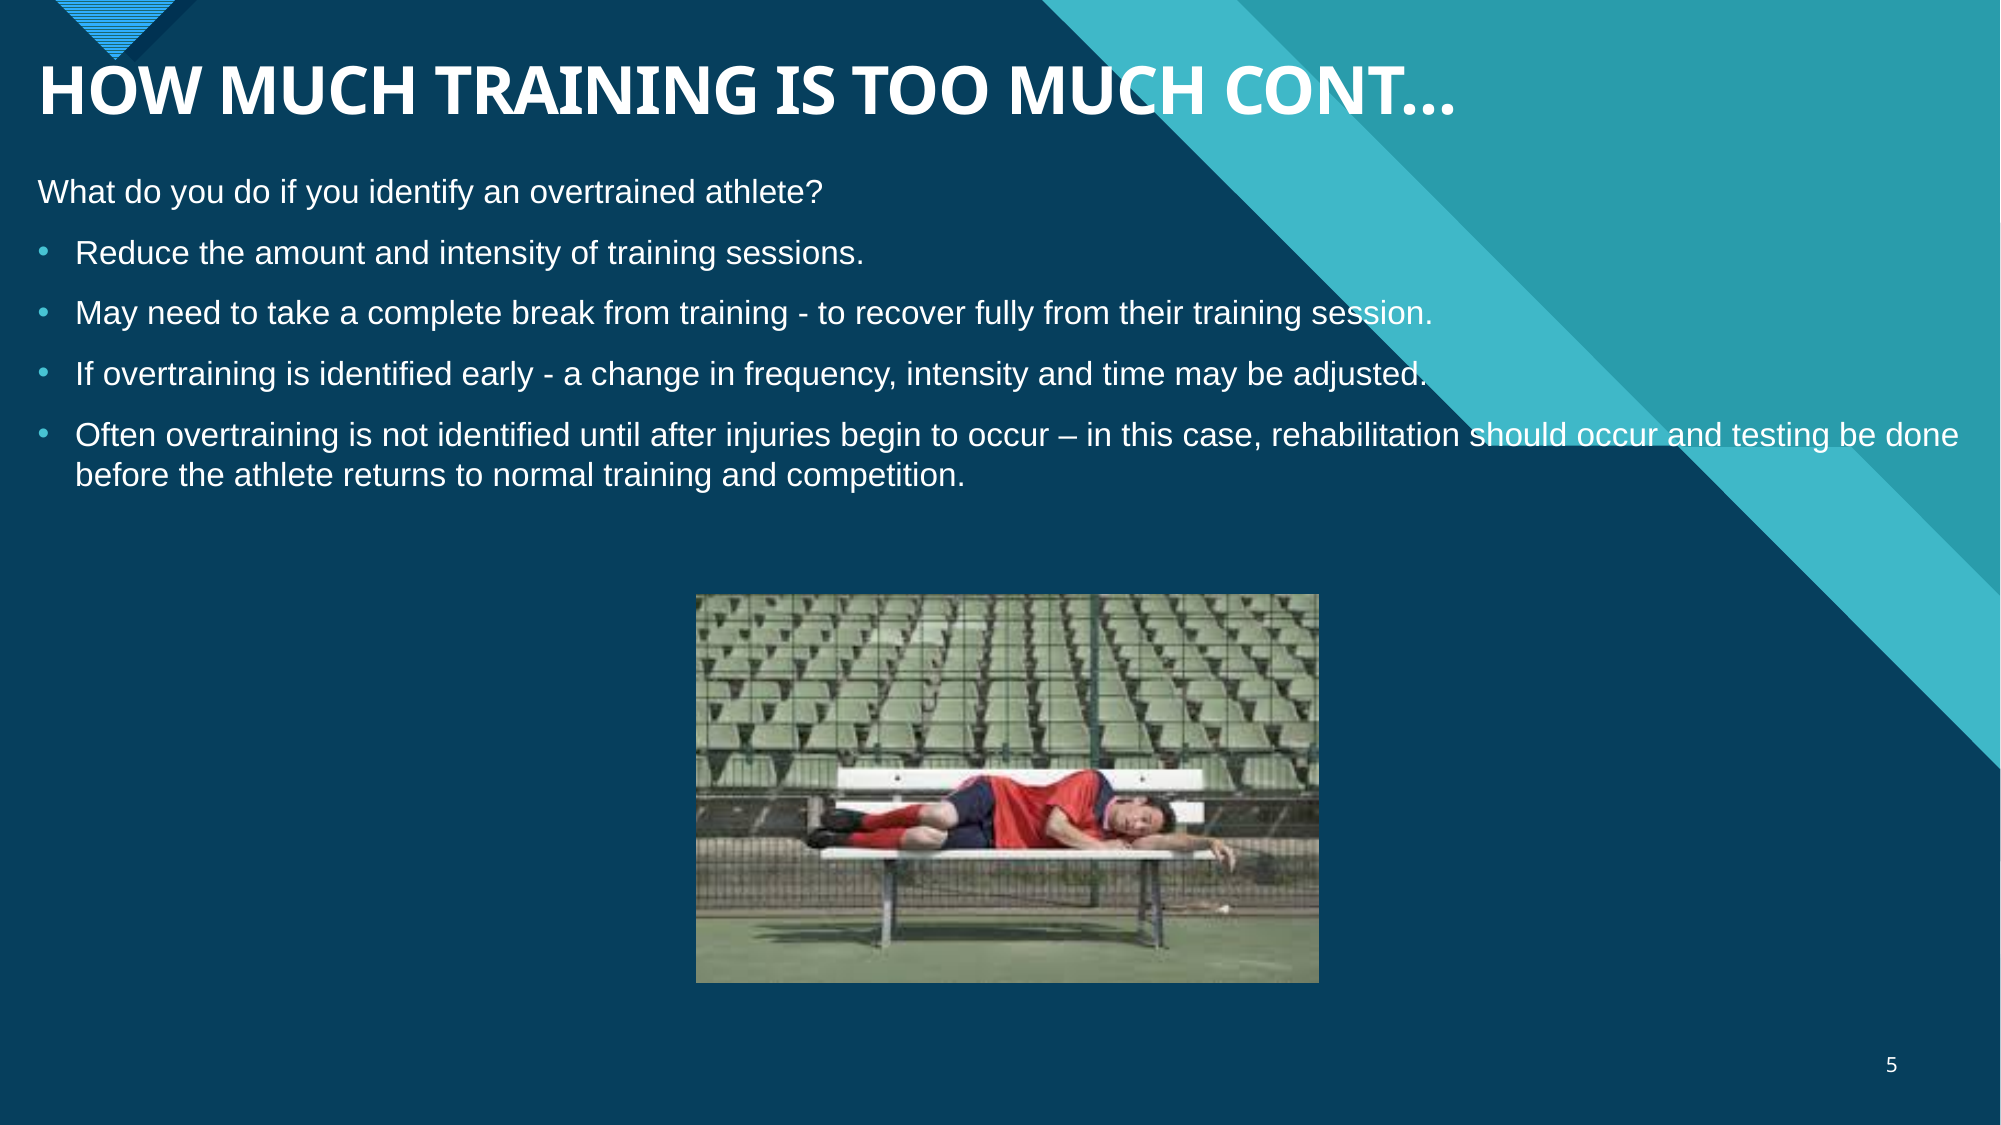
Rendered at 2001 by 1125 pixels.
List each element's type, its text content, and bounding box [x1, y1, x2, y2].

title HOW MUCH TRAINING IS TOO MUCH CONT… [22, 49, 1983, 138]
list What do you do if you identify an overtrained athlete? Reduce the amount and intensity of training sessions. May need to take a complete break from training - to recover fully from their training session. If overtraining is identified early - a change in frequency, intensity and time may be adjusted. Often overtraining is not identified until after injuries begin to occur – in this case, rehabilitation should occur and testing be done before the athlete returns to normal training and competition. [22, 162, 1983, 1109]
picture [697, 595, 1318, 982]
